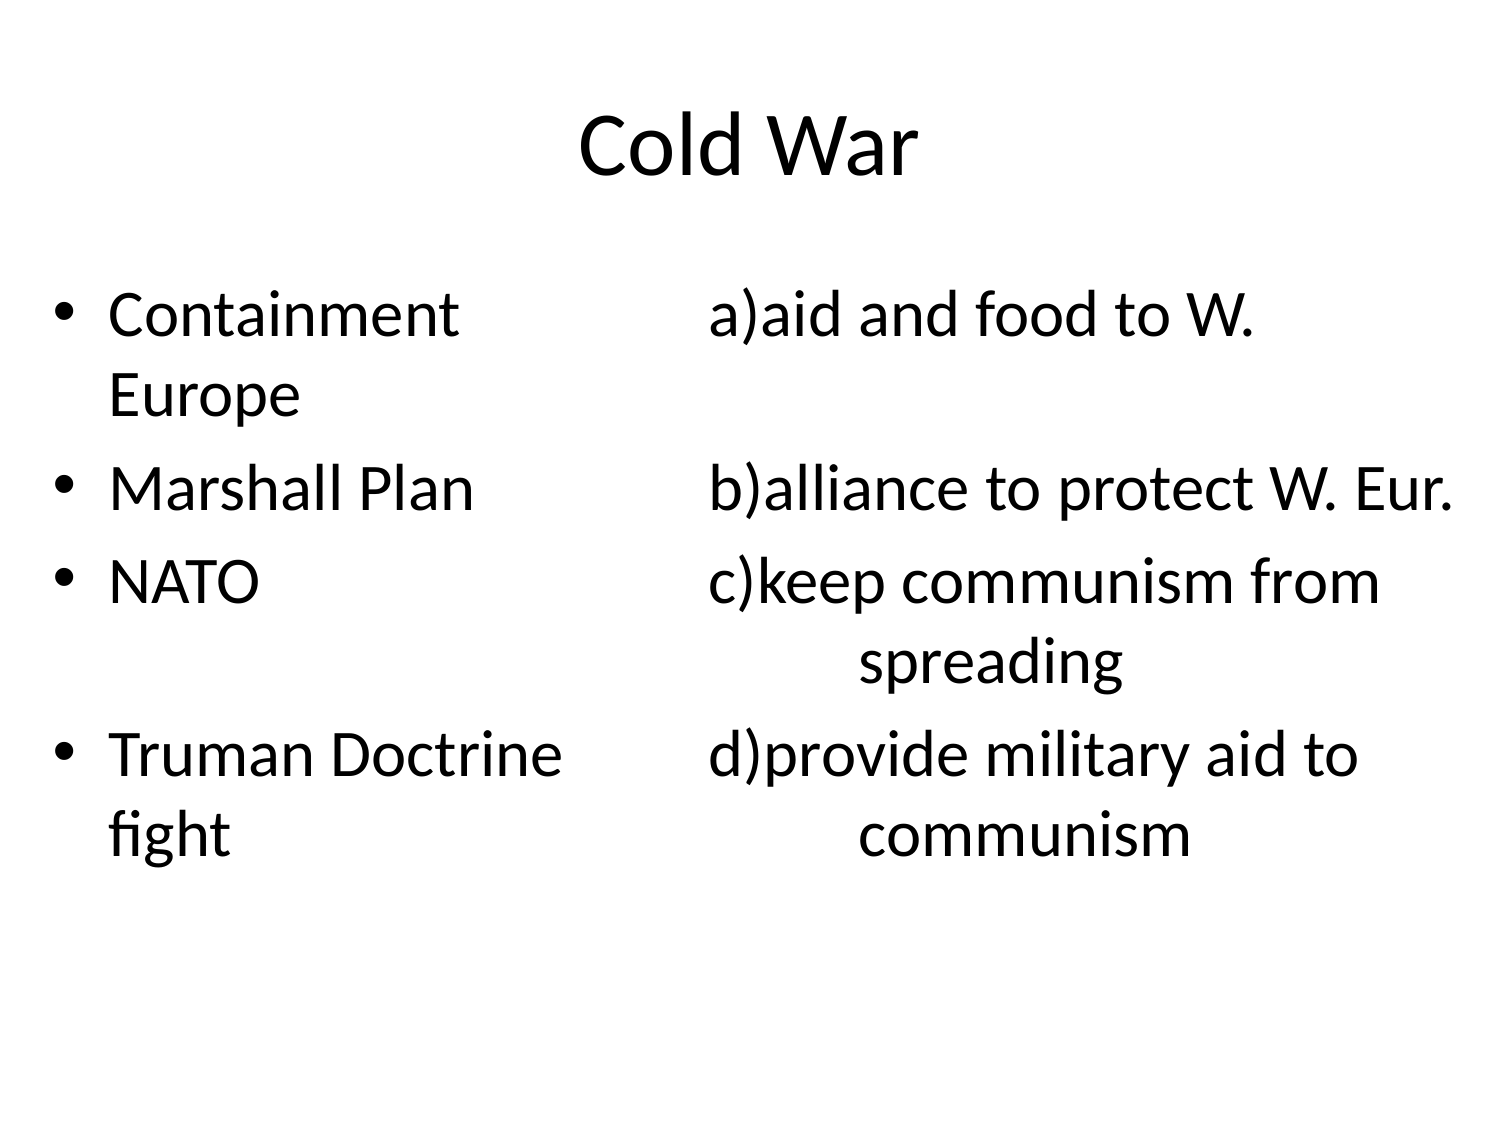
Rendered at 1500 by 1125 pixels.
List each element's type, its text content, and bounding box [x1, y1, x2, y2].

title Cold War [75, 45, 1425, 233]
list Containment a)aid and food to W. Europe Marshall Plan b)alliance to protect W. Eur. NATO c)keep communism from spreading Truman Doctrine d)provide military aid to fight communism [37, 262, 1475, 1005]
